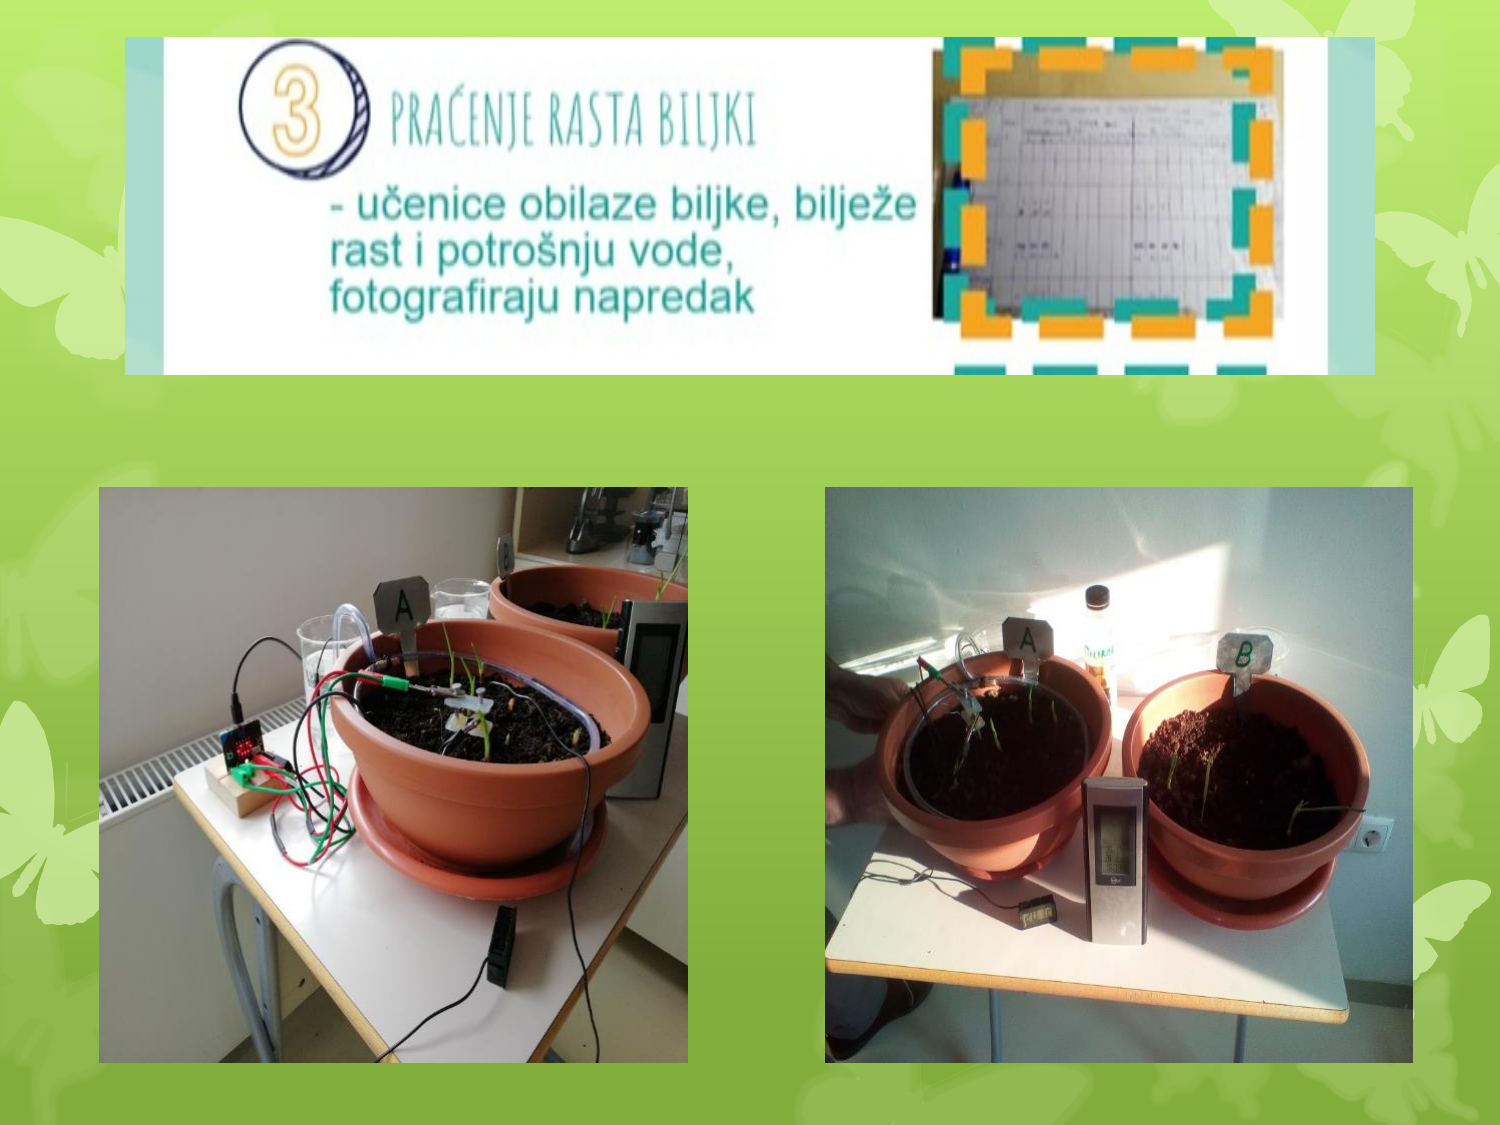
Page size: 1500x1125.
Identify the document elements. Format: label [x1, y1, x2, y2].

picture [99, 486, 688, 1063]
list [124, 36, 1376, 376]
picture [824, 486, 1413, 1063]
